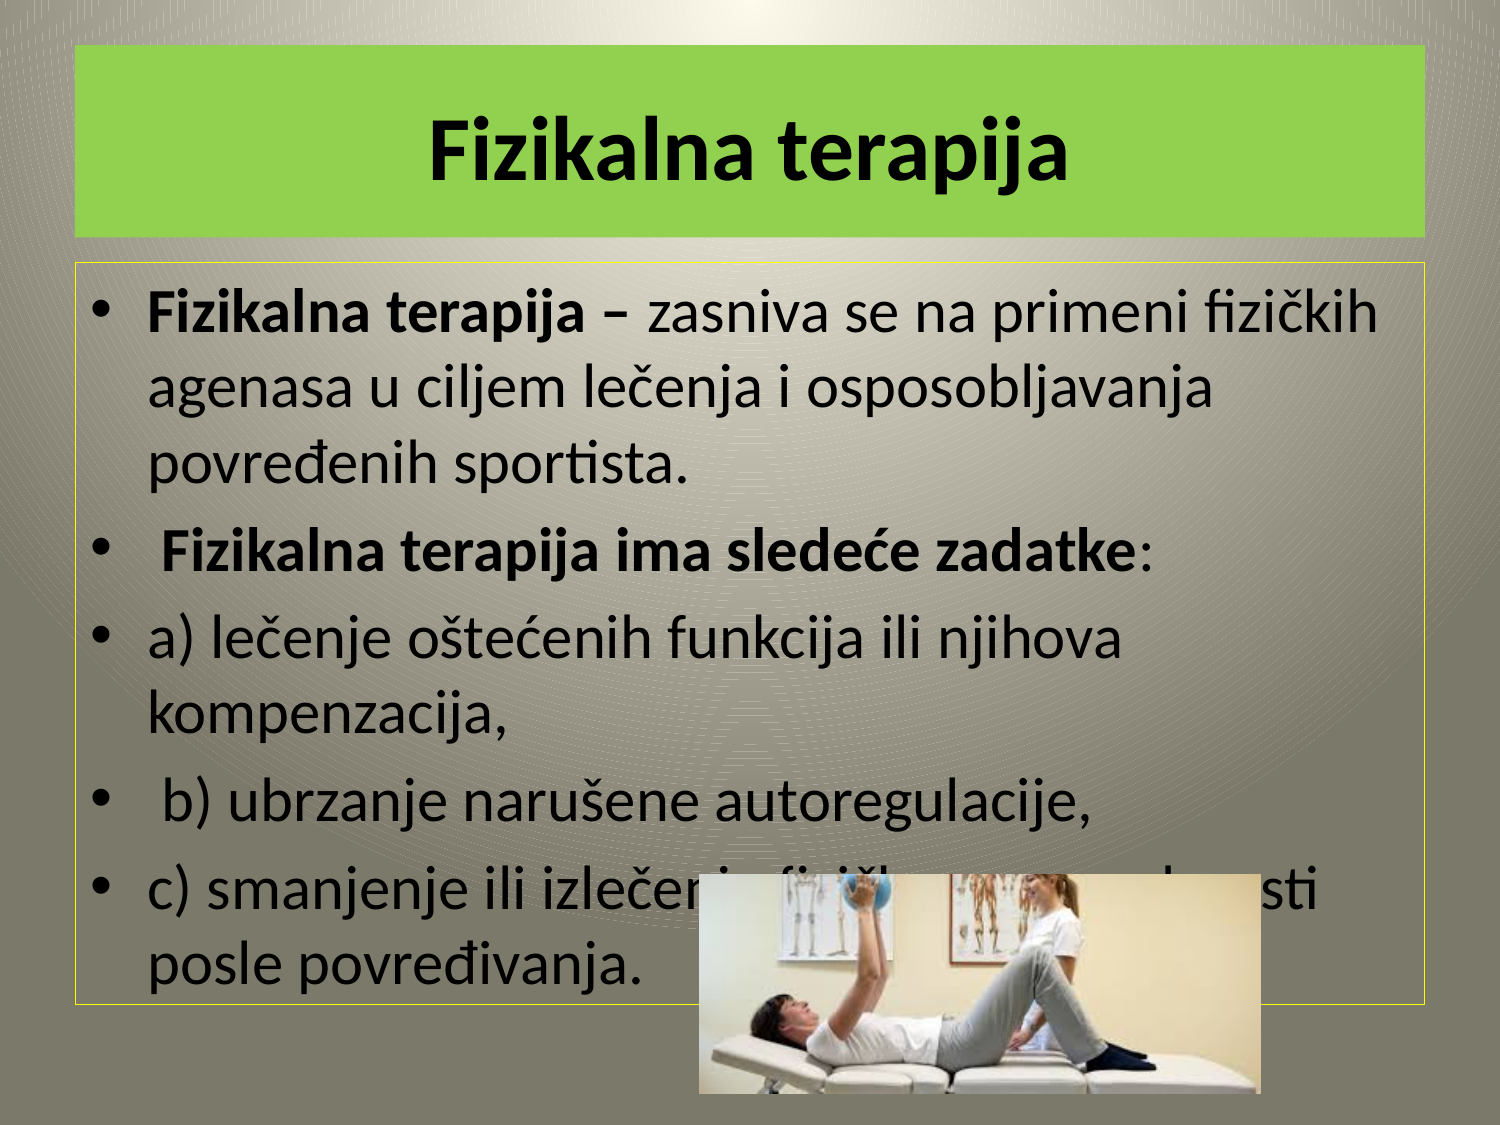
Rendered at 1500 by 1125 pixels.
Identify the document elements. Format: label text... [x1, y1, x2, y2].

picture [699, 874, 1262, 1094]
list Fizikalna terapija – zasniva se na primeni fizičkih agenasa u ciljem lečenja i osposobljavanja povređenih sportista. Fizikalna terapija ima sledeće zadatke: a) lečenje oštećenih funkcija ili njihova kompenzacija, b) ubrzanje narušene autoregulacije, c) smanjenje ili izlečenje fizičke nesposobnosti posle povređivanja. [75, 262, 1425, 1005]
text_box Fizikalna terapija [74, 50, 1425, 238]
title Fizikalna terapija [75, 45, 1425, 50]
